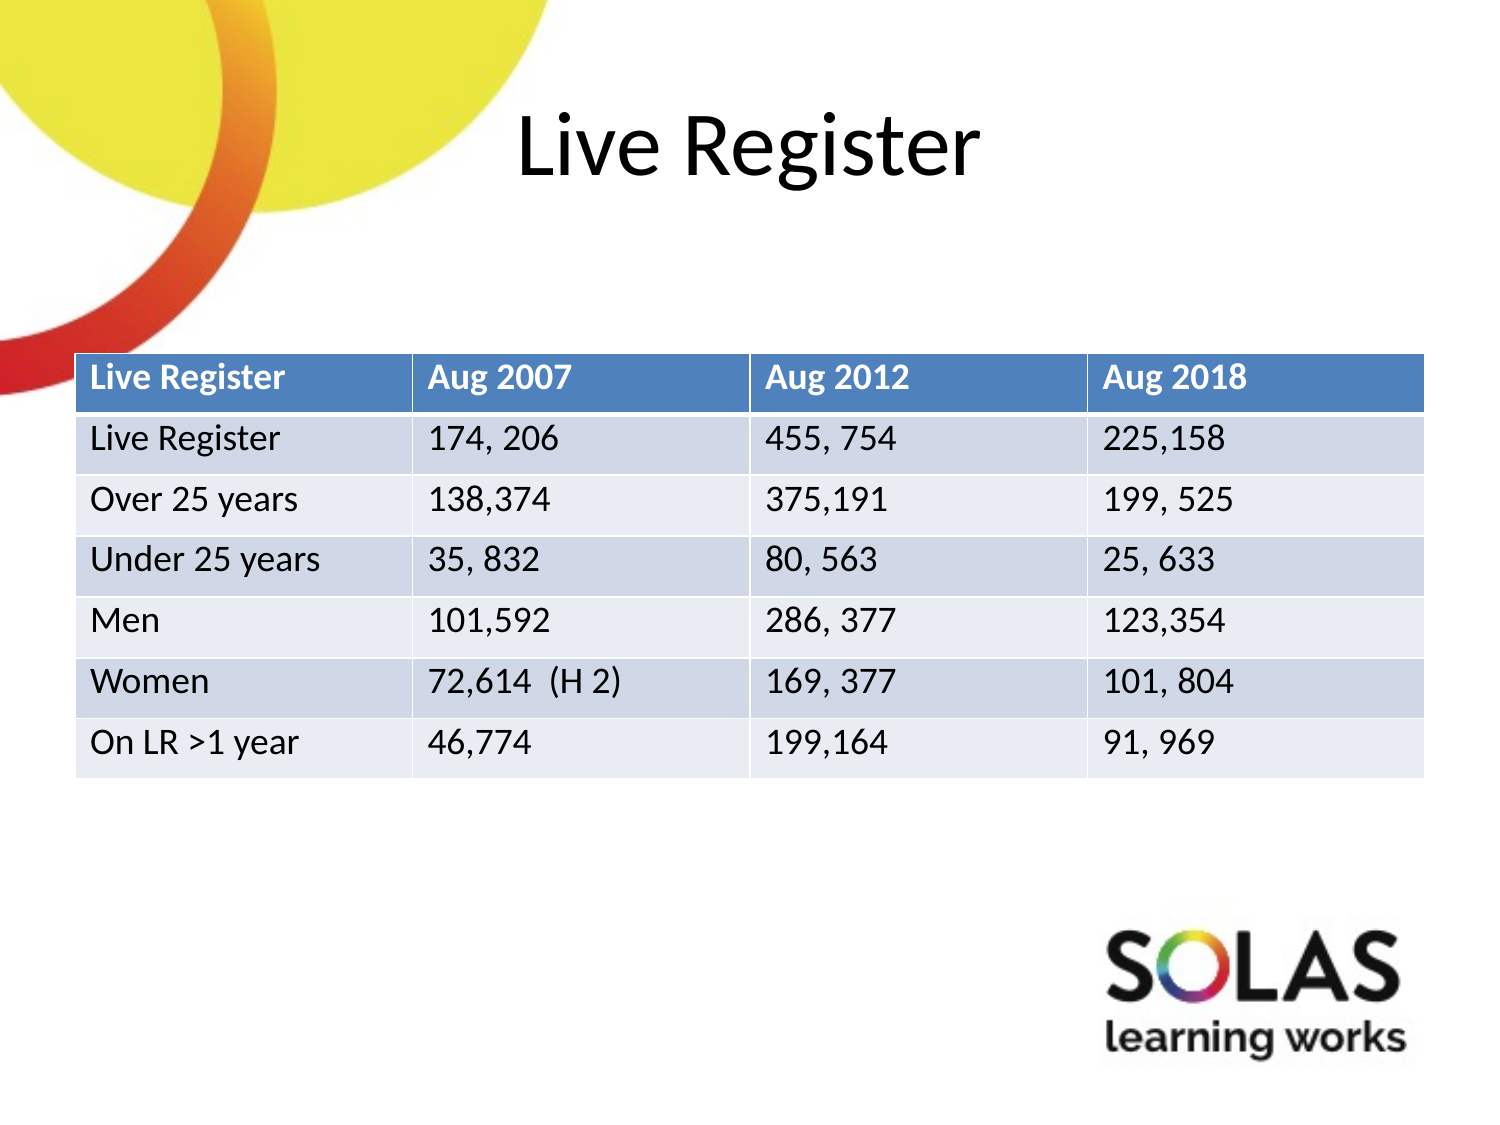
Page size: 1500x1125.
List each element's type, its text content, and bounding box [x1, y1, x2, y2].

table_cell 225,158 [1088, 417, 1424, 474]
table_cell 199,164 [751, 719, 1087, 778]
table_cell Under 25 years [76, 537, 412, 596]
table_cell 72,614 (H 2) [413, 659, 749, 718]
table_cell 46,774 [413, 719, 749, 778]
table_cell 375,191 [751, 476, 1087, 535]
table_cell 123,354 [1088, 598, 1424, 657]
table_cell Over 25 years [76, 476, 412, 535]
table_cell 91, 969 [1088, 719, 1424, 778]
title Live Register [75, 45, 1425, 233]
table_cell 101, 804 [1088, 659, 1424, 718]
table_cell 199, 525 [1088, 476, 1424, 535]
table_cell 455, 754 [751, 417, 1087, 474]
table_cell Women [76, 659, 412, 718]
table_cell 80, 563 [751, 537, 1087, 596]
picture [0, 0, 1500, 1125]
table_header Live Register [76, 354, 412, 412]
table_cell Men [76, 598, 412, 657]
table_header Aug 2018 [1088, 354, 1424, 412]
table_header Aug 2012 [751, 354, 1087, 412]
table_cell Live Register [76, 417, 412, 474]
table_header Aug 2007 [413, 354, 749, 412]
table_cell 169, 377 [751, 659, 1087, 718]
table_cell 101,592 [413, 598, 749, 657]
table_cell 286, 377 [751, 598, 1087, 657]
table_cell 35, 832 [413, 537, 749, 596]
table_cell On LR >1 year [76, 719, 412, 778]
table_cell 138,374 [413, 476, 749, 535]
table_cell 174, 206 [413, 417, 749, 474]
table_cell 25, 633 [1088, 537, 1424, 596]
